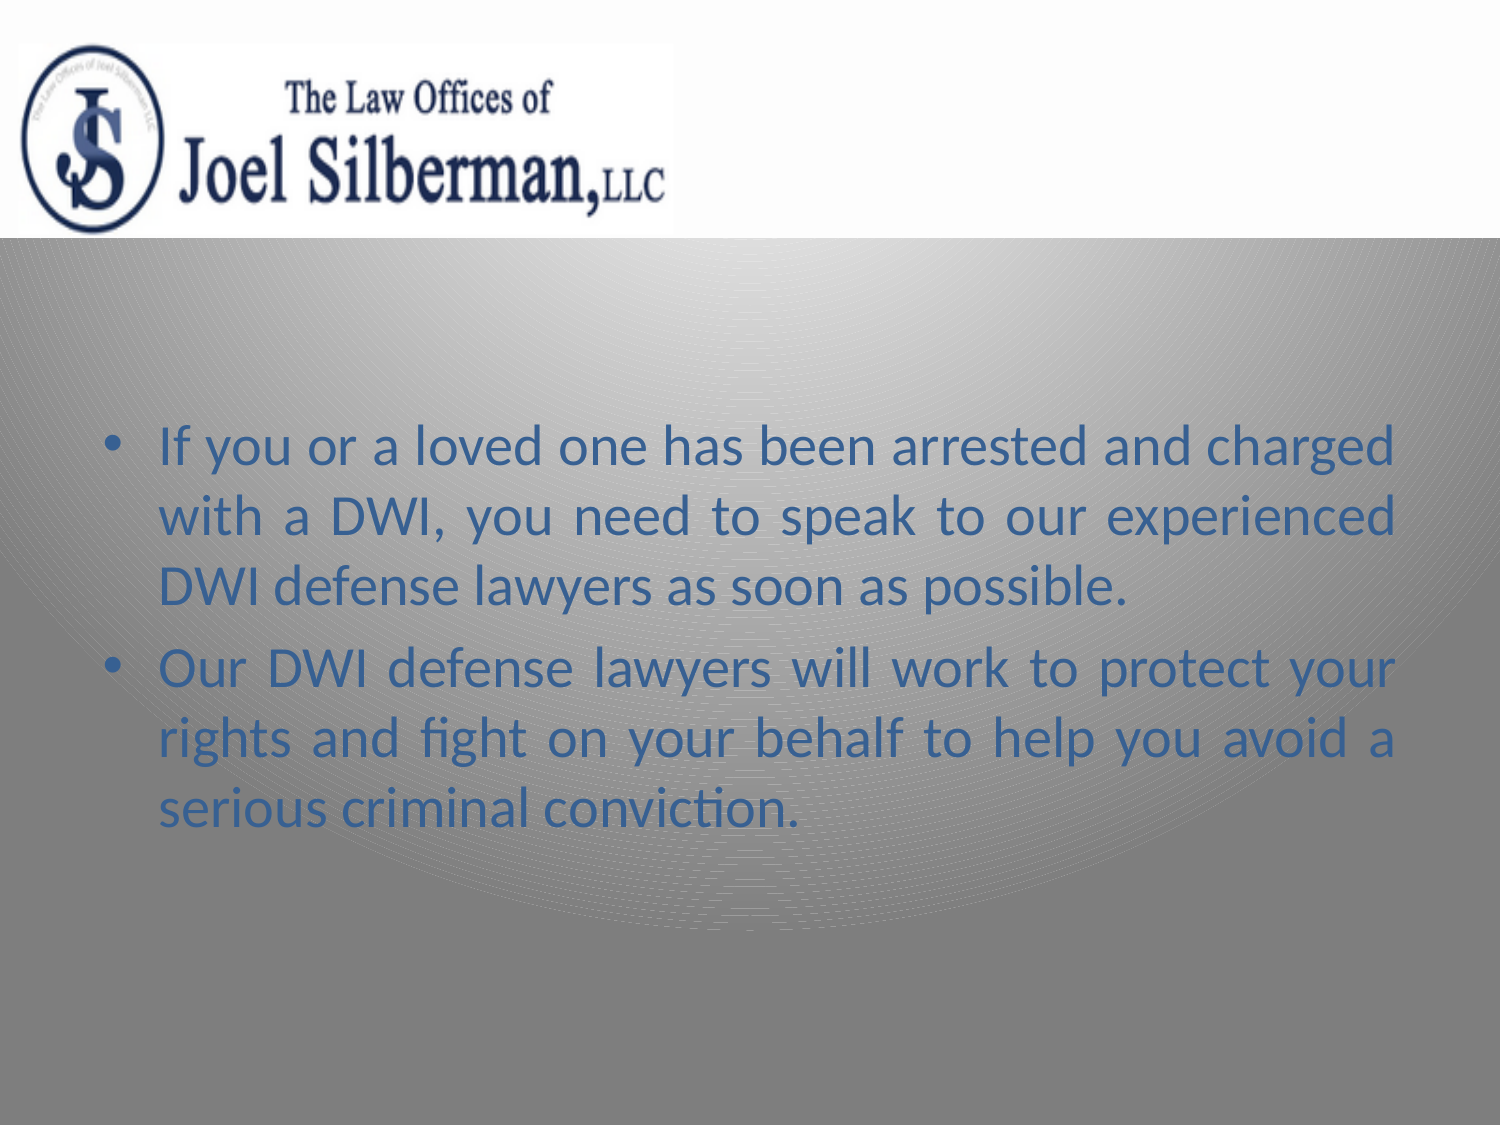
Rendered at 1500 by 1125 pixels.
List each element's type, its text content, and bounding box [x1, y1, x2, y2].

list If you or a loved one has been arrested and charged with a DWI, you need to speak to our experienced DWI defense lawyers as soon as possible. Our DWI defense lawyers will work to protect your rights and fight on your behalf to help you avoid a serious criminal conviction. [87, 399, 1413, 913]
picture [0, 0, 1500, 238]
